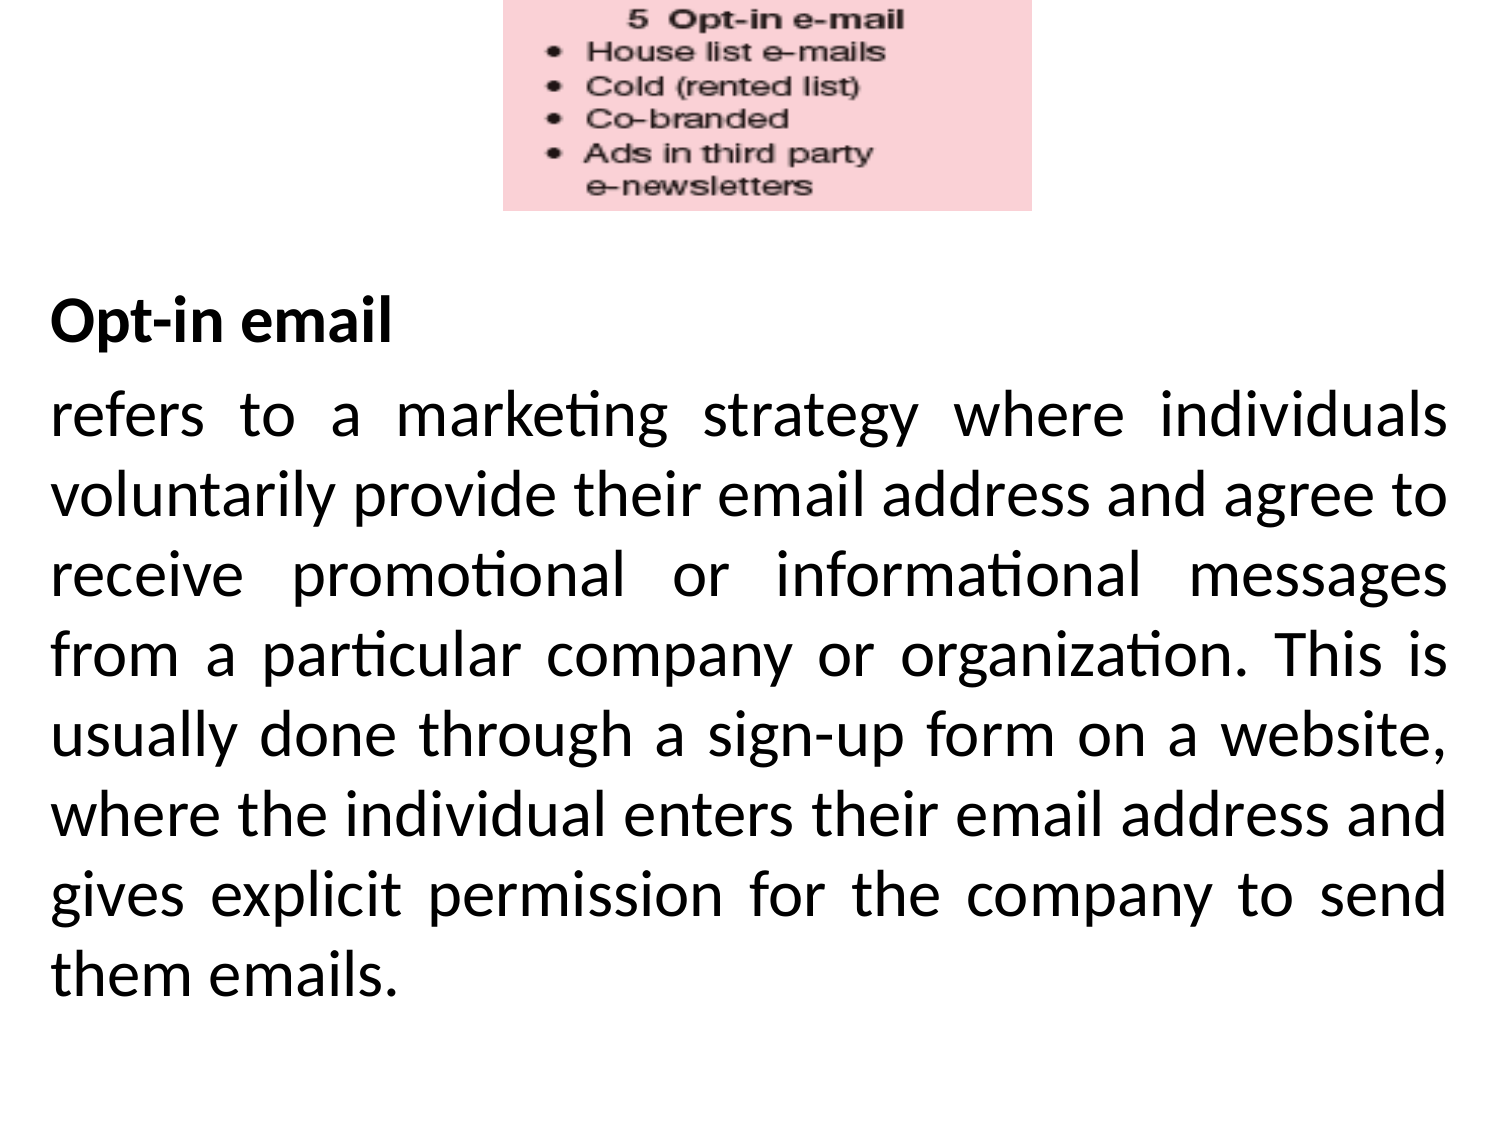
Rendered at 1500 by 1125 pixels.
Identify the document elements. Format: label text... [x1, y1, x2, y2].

subtitle Opt-in email refers to a marketing strategy where individuals voluntarily provide their email address and agree to receive promotional or informational messages from a particular company or organization. This is usually done through a sign-up form on a website, where the individual enters their email address and gives explicit permission for the company to send them emails. [35, 0, 1465, 1090]
picture [503, 0, 1032, 212]
